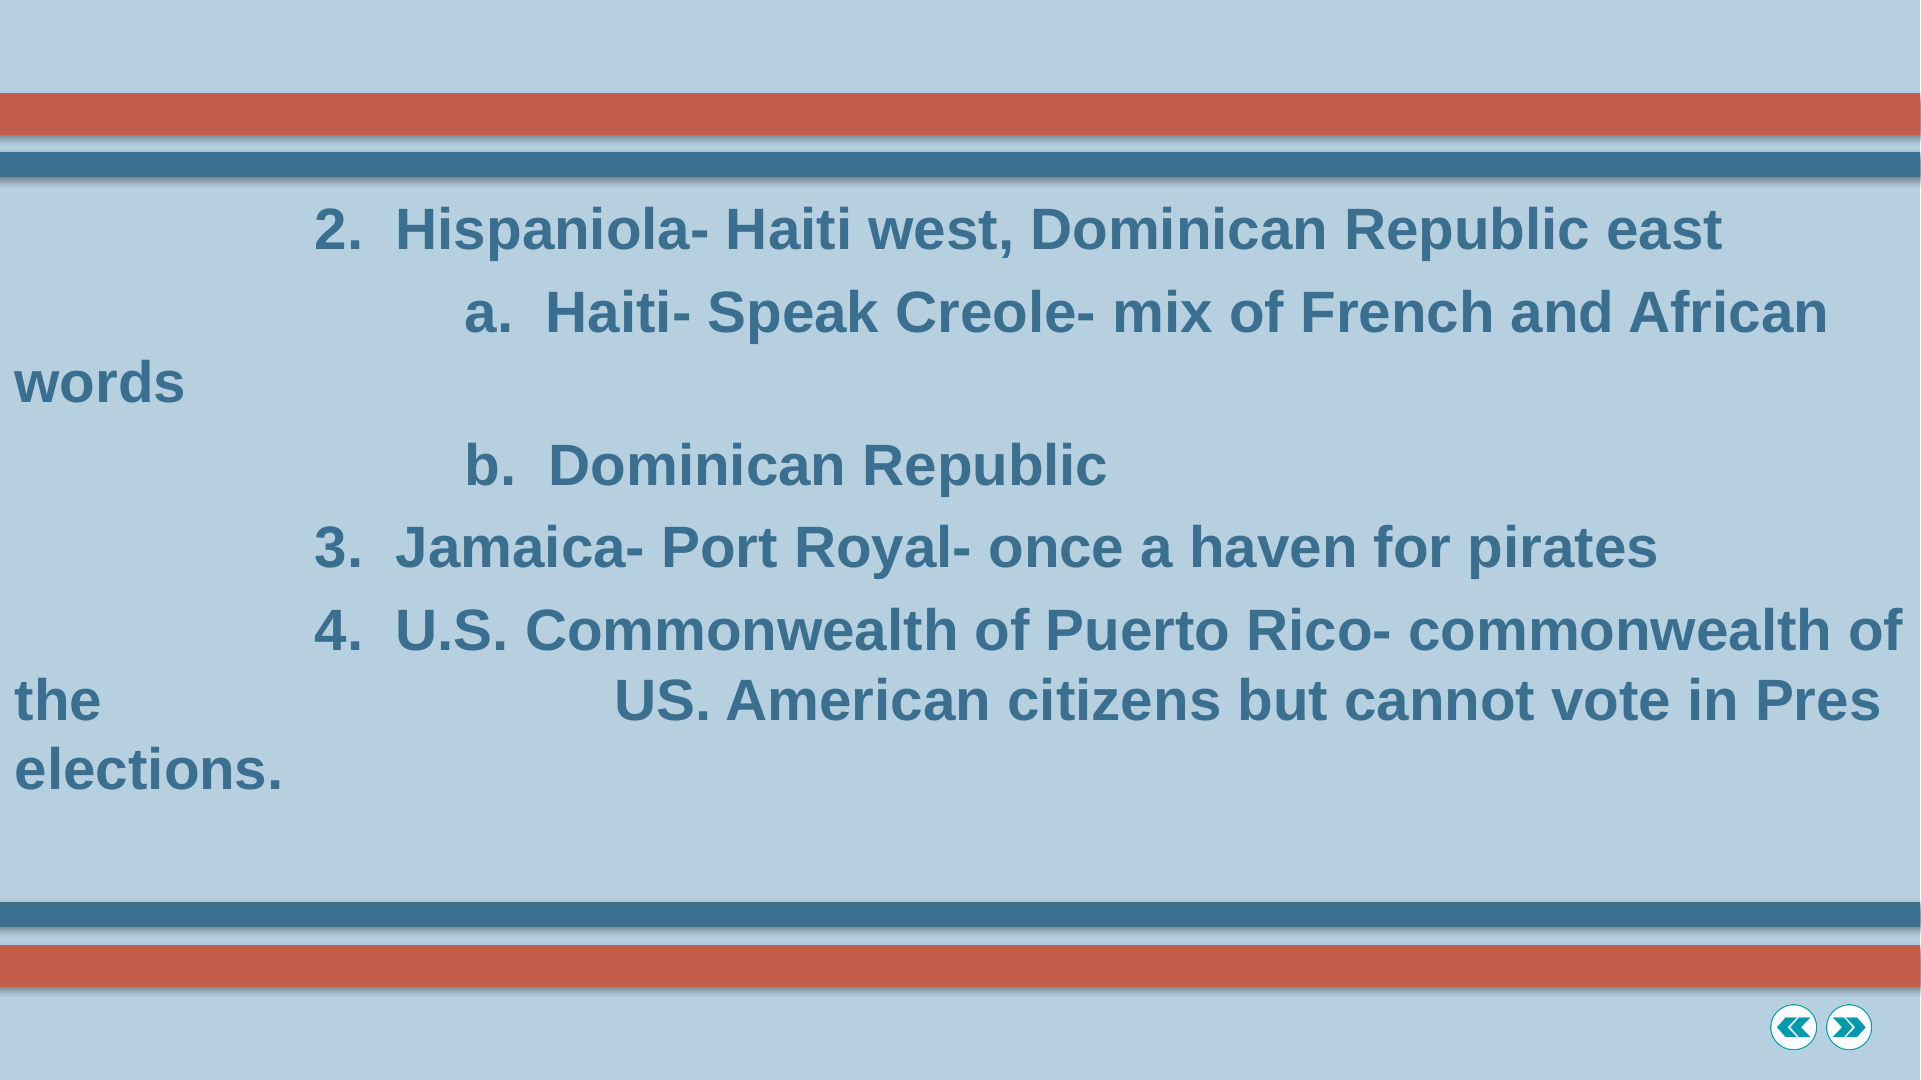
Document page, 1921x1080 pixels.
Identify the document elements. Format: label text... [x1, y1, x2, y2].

picture [1768, 1002, 1819, 1052]
picture [1824, 1002, 1874, 1052]
text_box 2. Hispaniola- Haiti west, Dominican Republic east a. Haiti- Speak Creole- mix of French and African words b. Dominican Republic 3. Jamaica- Port Royal- once a haven for pirates 4. U.S. Commonwealth of Puerto Rico- commonwealth of the US. American citizens but cannot vote in Pres elections. [0, 184, 1921, 809]
